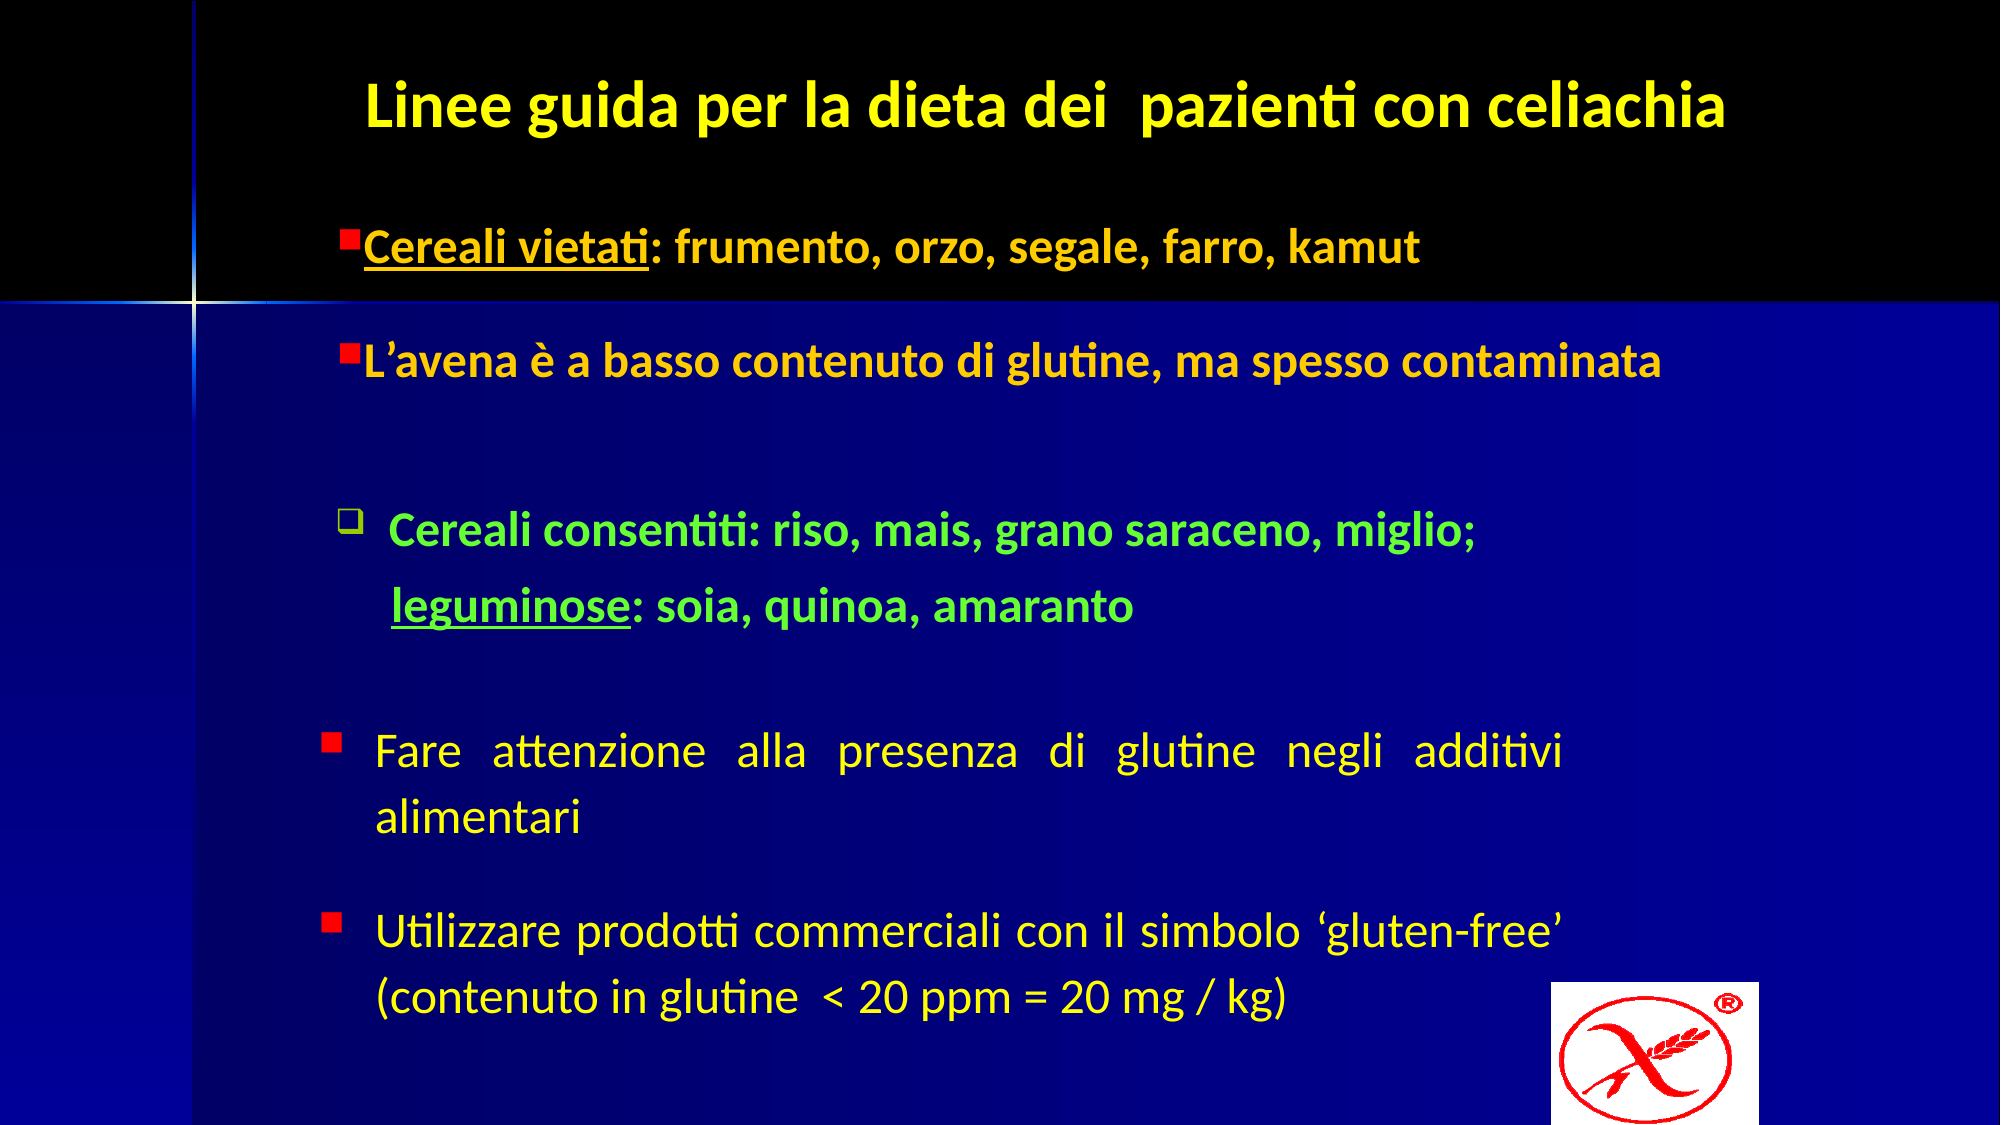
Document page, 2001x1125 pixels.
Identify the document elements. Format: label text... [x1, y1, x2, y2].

text_box Cereali consentiti: riso, mais, grano saraceno, miglio; leguminose: soia, quinoa, amaranto [320, 483, 1504, 640]
picture [1551, 981, 1759, 1125]
text_box Fare attenzione alla presenza di glutine negli additivi alimentari Utilizzare prodotti commerciali con il simbolo ‘gluten-free’ (contenuto in glutine < 20 ppm = 20 mg / kg) [303, 704, 1579, 1059]
text_box Cereali vietati: frumento, orzo, segale, farro, kamut L’avena è a basso contenuto di glutine, ma spesso contaminata [322, 200, 1690, 456]
text_box Linee guida per la dieta dei pazienti con celiachia [255, 7, 1839, 195]
